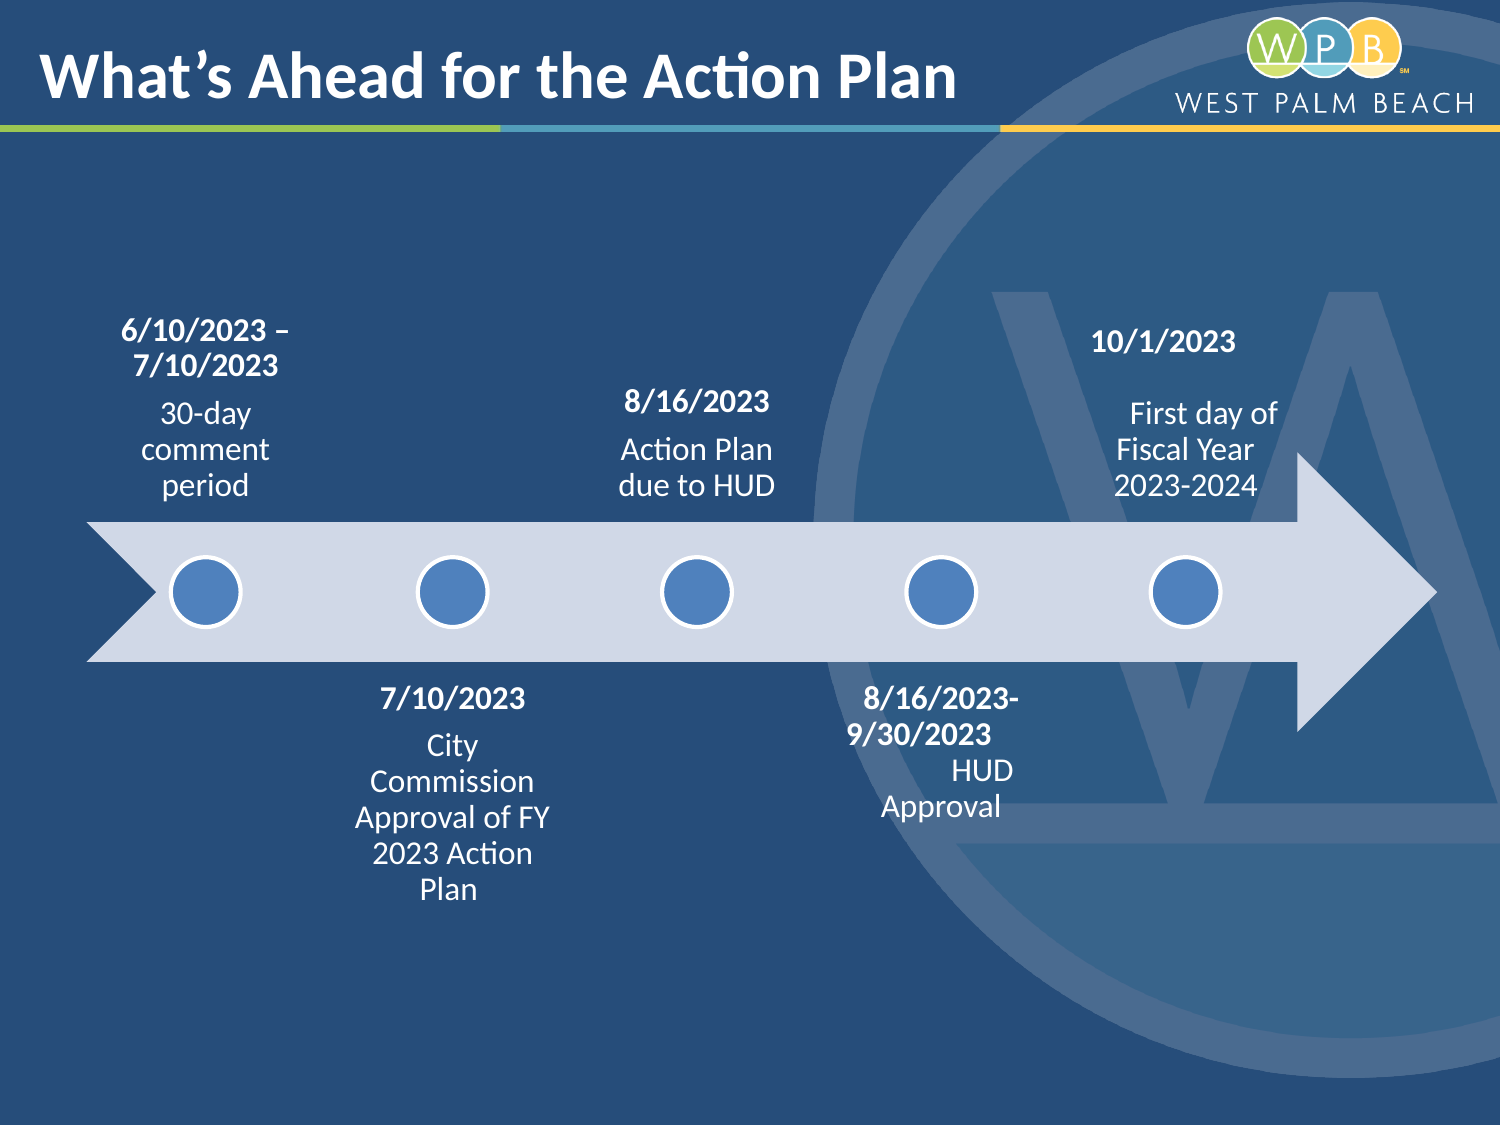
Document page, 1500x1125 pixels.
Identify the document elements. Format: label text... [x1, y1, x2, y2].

title What’s Ahead for the Action Plan [24, 24, 1375, 125]
picture [1175, 17, 1472, 113]
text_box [86, 242, 1438, 942]
picture [0, 125, 1500, 132]
